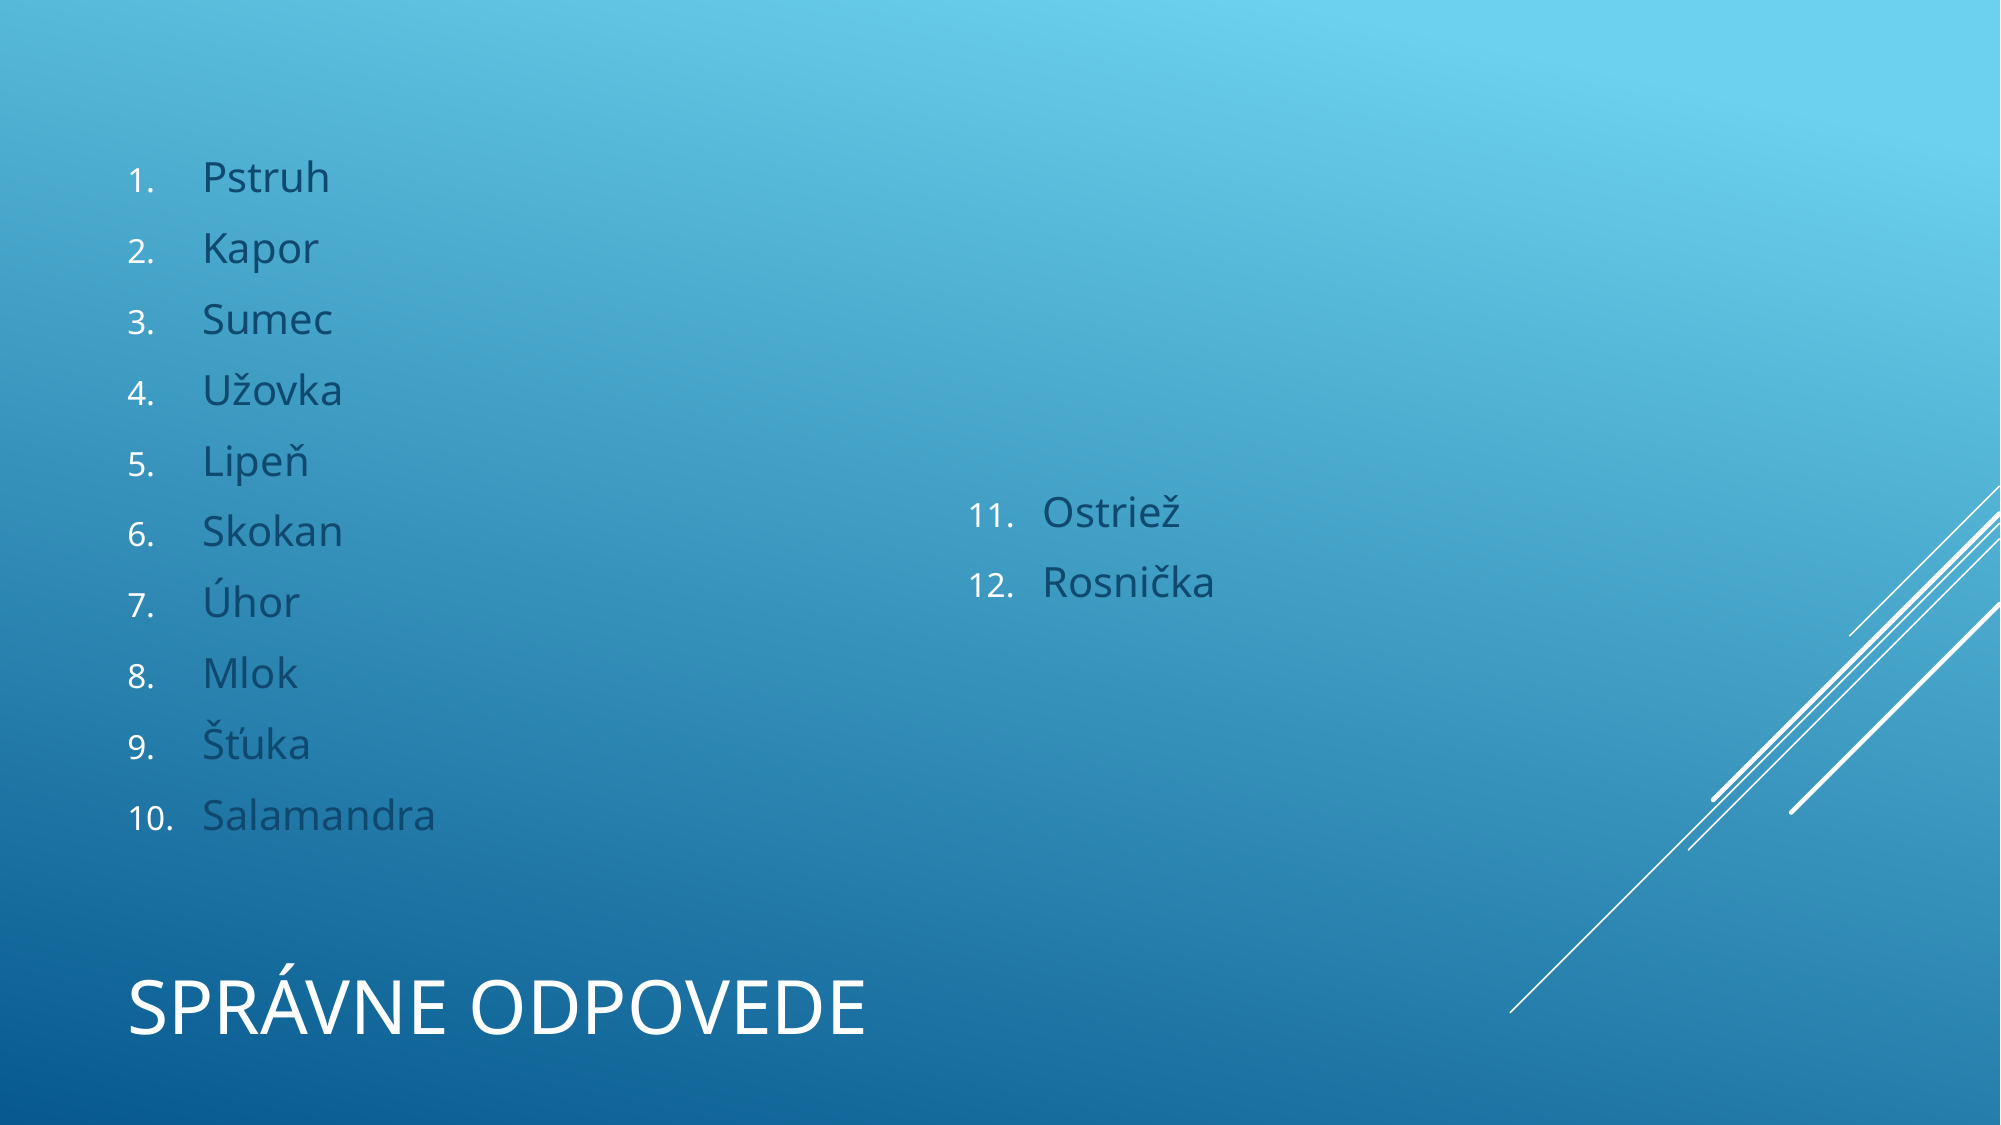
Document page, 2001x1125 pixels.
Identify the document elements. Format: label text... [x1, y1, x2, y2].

list Ostriež Rosnička [952, 137, 1763, 884]
title Správne odpovede [112, 943, 1513, 1065]
list Pstruh Kapor Sumec Užovka Lipeň Skokan Úhor Mlok Šťuka Salamandra [112, 65, 923, 924]
